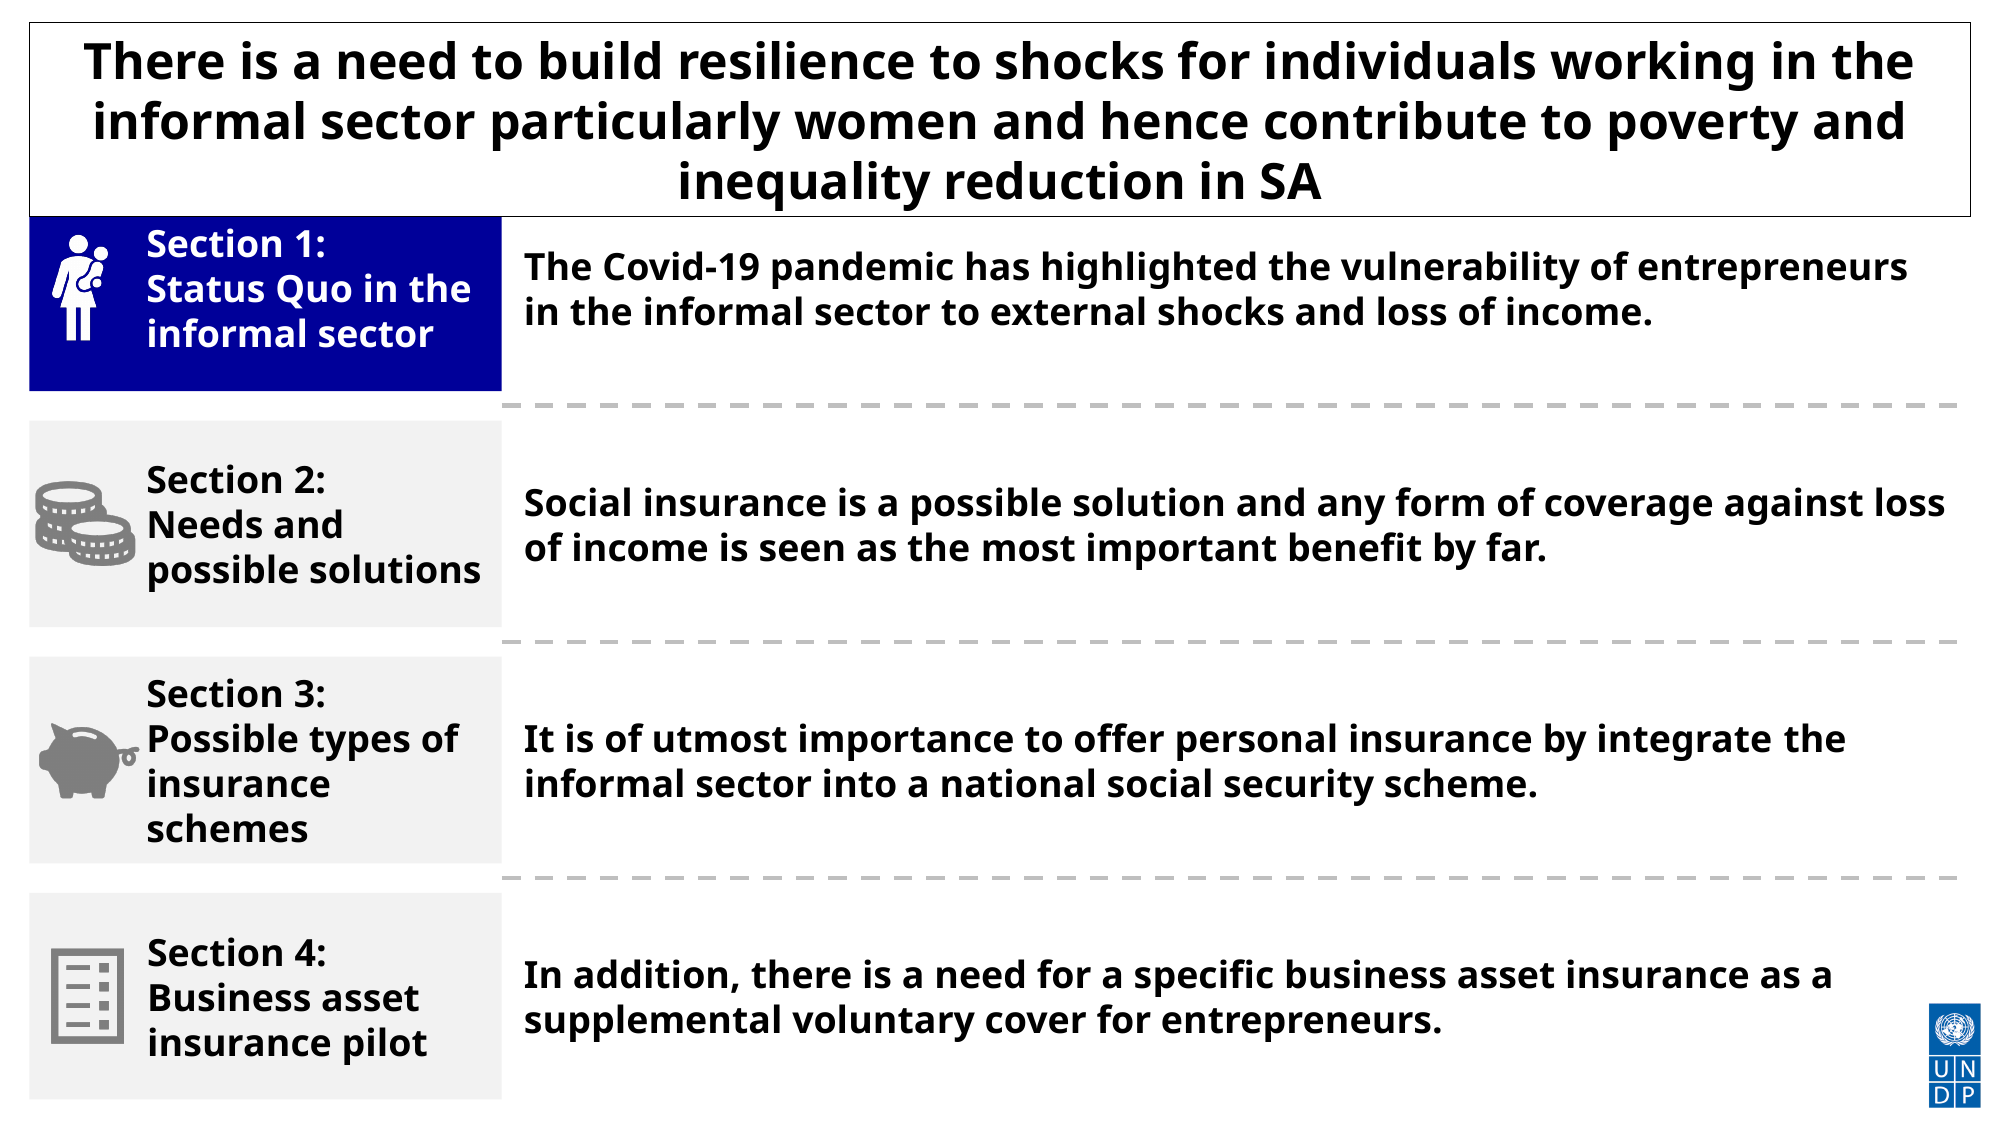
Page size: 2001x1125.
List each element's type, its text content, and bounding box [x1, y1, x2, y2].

text_box Social insurance is a possible solution and any form of coverage against loss of income is seen as the most important benefit by far. [508, 419, 1972, 628]
text_box There is a need to build resilience to shocks for individuals working in the informal sector particularly women and hence contribute to poverty and inequality reduction in SA [29, 22, 1971, 217]
text_box The Covid-19 pandemic has highlighted the vulnerability of entrepreneurs in the informal sector to external shocks and loss of income. [508, 183, 1972, 392]
picture [1879, 996, 2001, 1116]
picture [31, 703, 144, 817]
text_box Section 1: Status Quo in the informal sector [28, 183, 503, 392]
text_box Section 3: Possible types of insurance schemes [28, 656, 503, 864]
picture [23, 231, 137, 344]
text_box It is of utmost importance to offer personal insurance by integrate the informal sector into a national social security scheme. [508, 656, 1972, 864]
picture [26, 467, 140, 581]
picture [31, 939, 144, 1053]
text_box Section 4: Business asset insurance pilot [28, 892, 503, 1101]
text_box In addition, there is a need for a specific business asset insurance as a supplemental voluntary cover for entrepreneurs. [508, 892, 1972, 1101]
text_box Section 2: Needs and possible solutions [28, 419, 503, 628]
